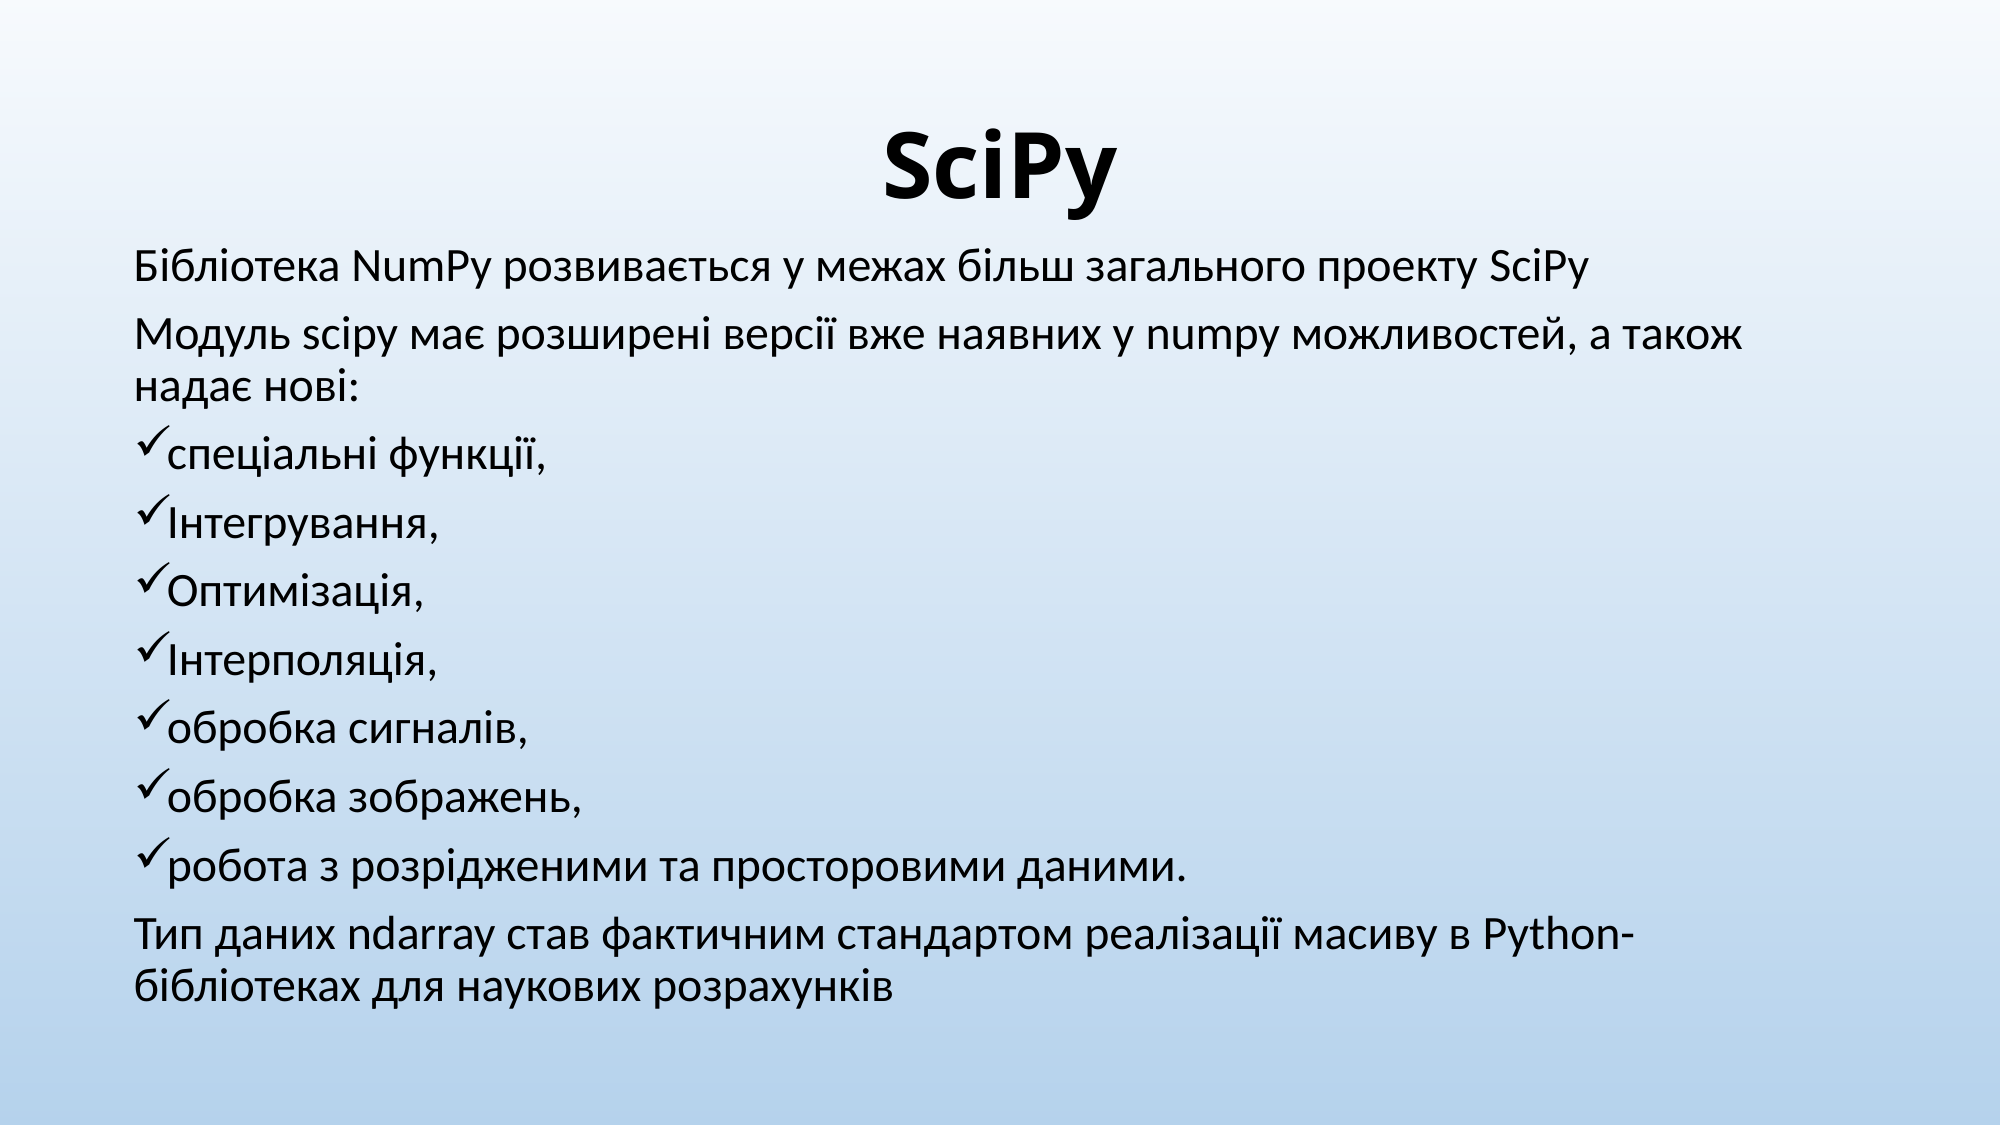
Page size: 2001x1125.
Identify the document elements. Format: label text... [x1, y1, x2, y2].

list Бібліотека NumPy розвивається у межах більш загального проекту SciPy Модуль scipy має розширені версії вже наявних у numpy можливостей, а також надає нові: спеціальні функції, Інтегрування, Оптимізація, Інтерполяція, обробка сигналів, обробка зображень, робота з розрідженими та просторовими даними. Тип даних ndarray став фактичним стандартом реалізації масиву в Python-бібліотеках для наукових розрахунків [118, 232, 1844, 1021]
title SciPy [137, 59, 1863, 278]
